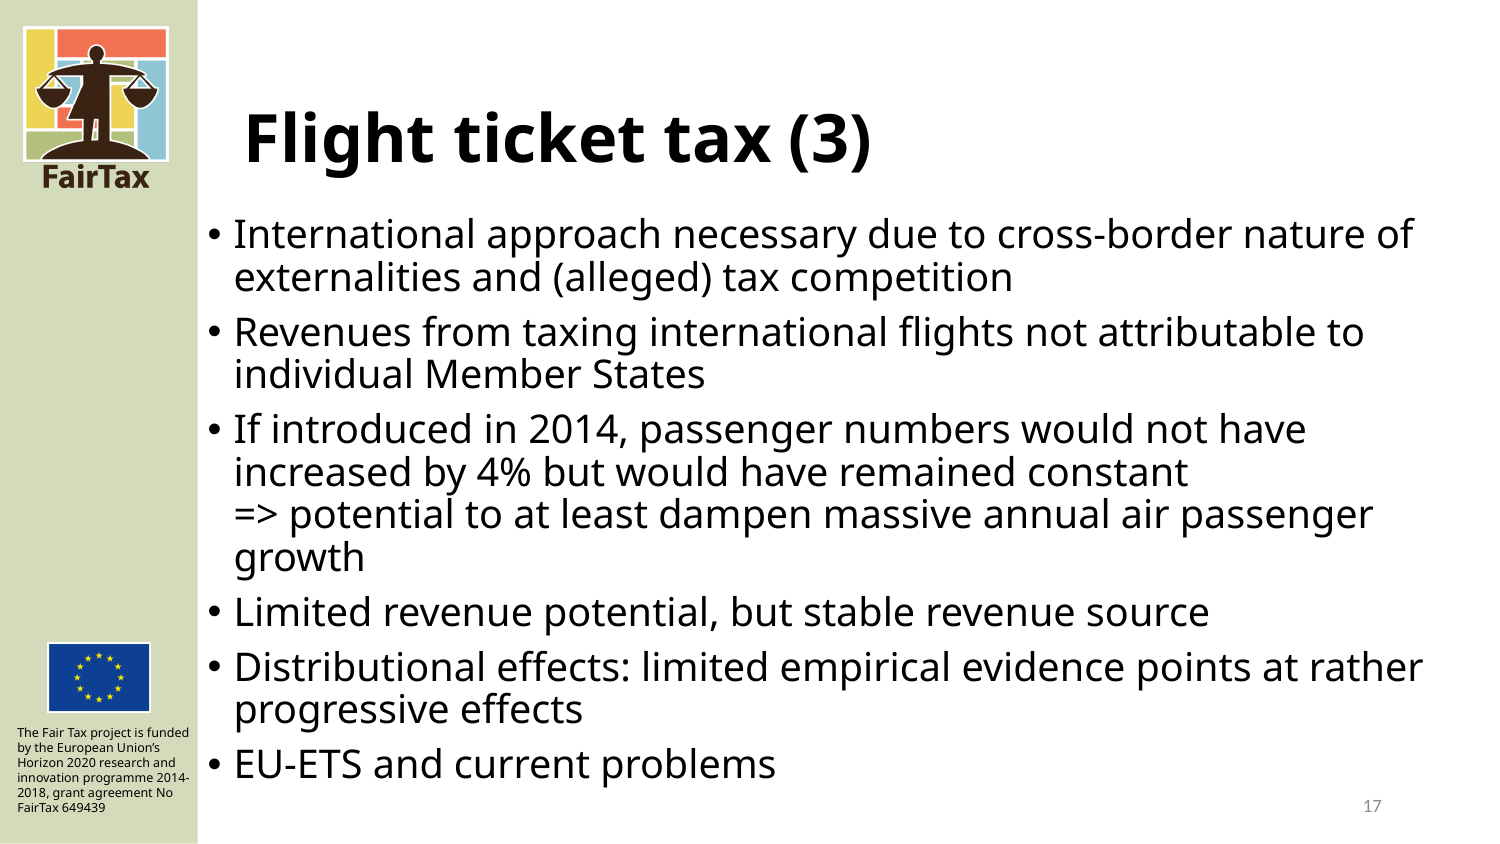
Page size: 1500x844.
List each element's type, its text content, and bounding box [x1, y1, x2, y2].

list International approach necessary due to cross-border nature of externalities and (alleged) tax competition Revenues from taxing international flights not attributable to individual Member States If introduced in 2014, passenger numbers would not have increased by 4% but would have remained constant => potential to at least dampen massive annual air passenger growth Limited revenue potential, but stable revenue source Distributional effects: limited empirical evidence points at rather progressive effects EU-ETS and current problems [192, 207, 1485, 795]
picture [23, 26, 169, 196]
picture [47, 642, 151, 713]
slide_number 17 [1059, 782, 1397, 827]
title Flight ticket tax (3) [228, 97, 1427, 185]
